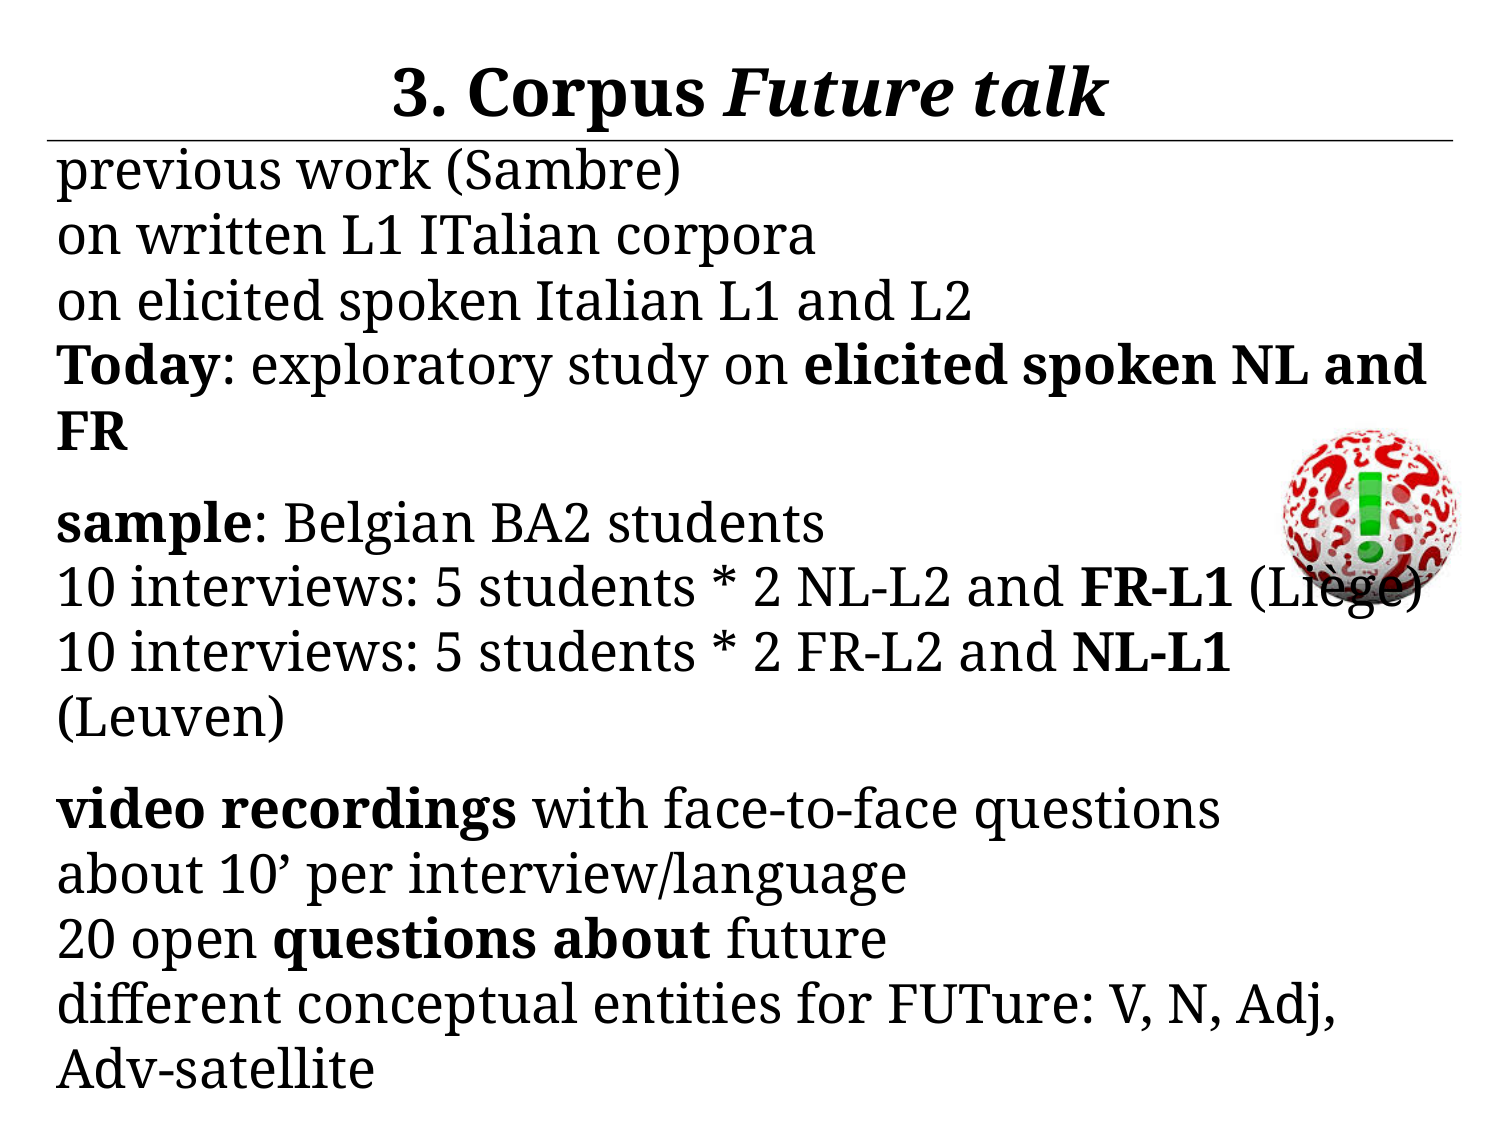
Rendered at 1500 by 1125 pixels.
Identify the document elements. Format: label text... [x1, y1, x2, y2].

text_box 3. Corpus Future talk [46, 42, 1453, 128]
picture [1260, 412, 1483, 610]
text_box previous work (Sambre) on written L1 ITalian corpora on elicited spoken Italian L1 and L2 Today: exploratory study on elicited spoken NL and FR sample: Belgian BA2 students 10 interviews: 5 students * 2 NL-L2 and FR-L1 (Liège) 10 interviews: 5 students * 2 FR-L2 and NL-L1 (Leuven) video recordings with face-to-face questions about 10’ per interview/language 20 open questions about future different conceptual entities for FUTure: V, N, Adj, Adv-satellite answers: transcription and breakdown of turns > intonation units > clauses > subclauses [41, 128, 1454, 1125]
